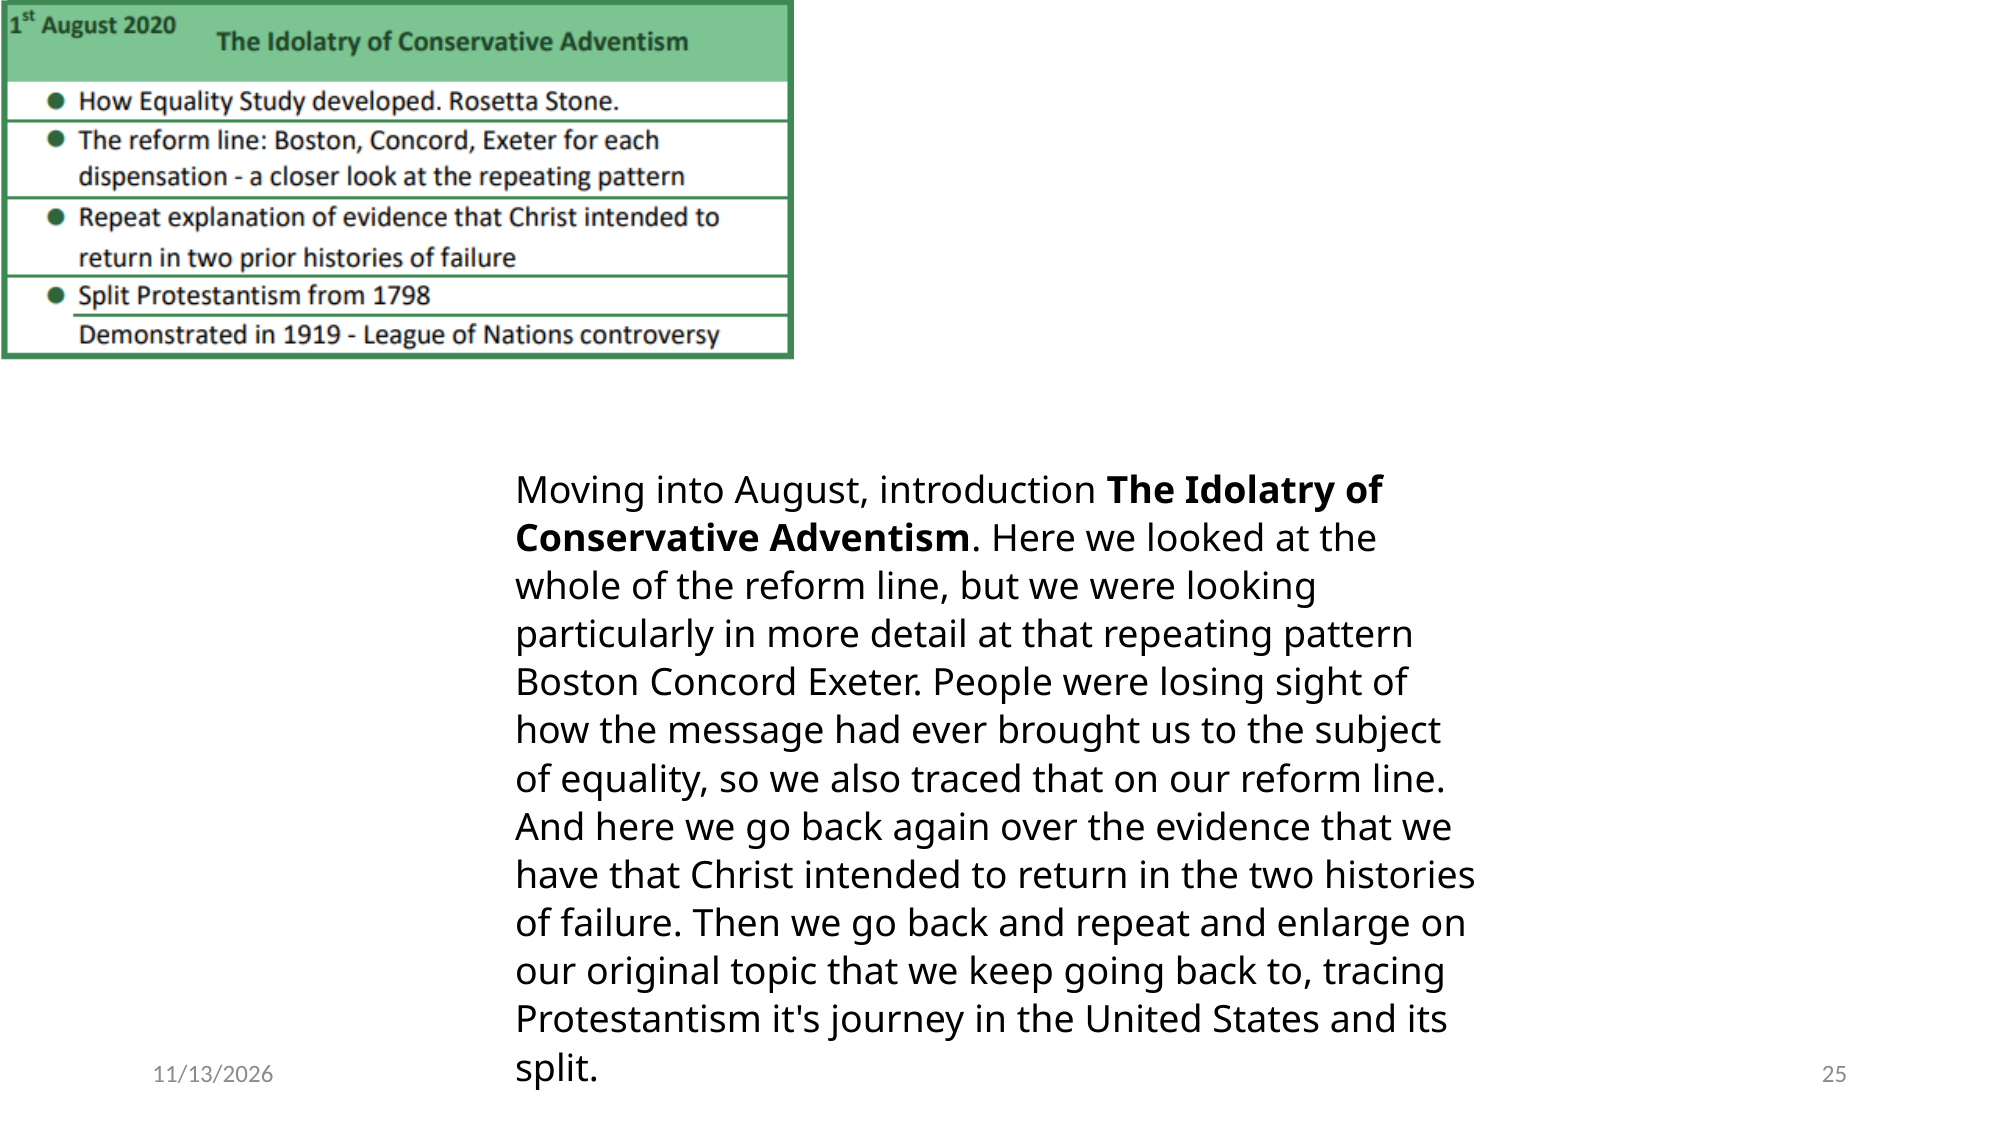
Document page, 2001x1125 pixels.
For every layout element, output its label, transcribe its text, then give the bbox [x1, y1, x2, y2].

slide_number 25 [1412, 1042, 1863, 1103]
text_box Moving into August, introduction The Idolatry of Conservative Adventism. Here we looked at the whole of the reform line, but we were looking particularly in more detail at that repeating pattern Boston Concord Exeter. People were losing sight of how the message had ever brought us to the subject of equality, so we also traced that on our reform line. And here we go back again over the evidence that we have that Christ intended to return in the two histories of failure. Then we go back and repeat and enlarge on our original topic that we keep going back to, tracing Protestantism it's journey in the United States and its split. [500, 455, 1500, 1096]
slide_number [137, 1042, 588, 1103]
picture [0, 0, 794, 361]
